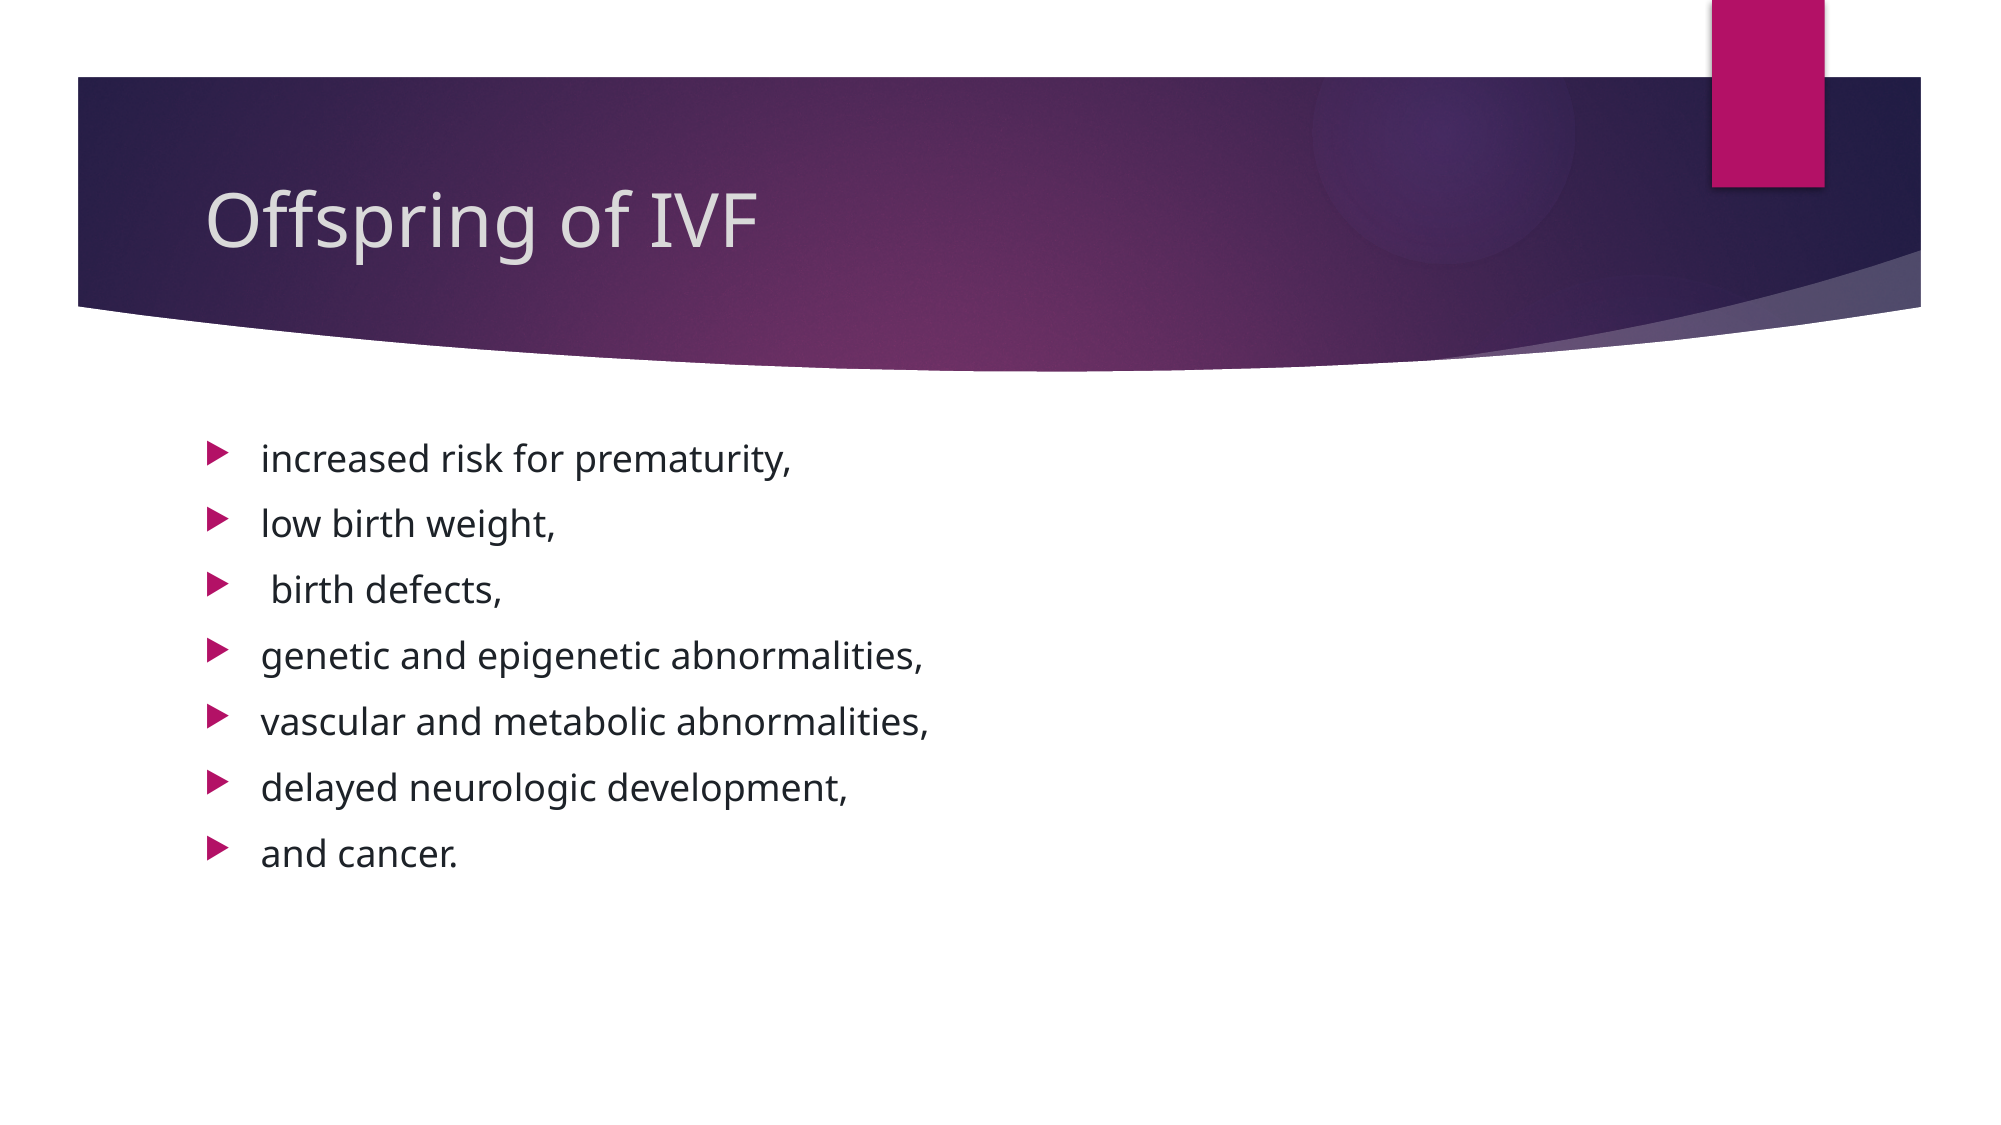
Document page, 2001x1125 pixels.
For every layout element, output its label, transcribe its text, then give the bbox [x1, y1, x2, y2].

list increased risk for prematurity, low birth weight, birth defects, genetic and epigenetic abnormalities, vascular and metabolic abnormalities, delayed neurologic development, and cancer. [189, 427, 1638, 988]
title Offspring of IVF [189, 159, 1627, 276]
